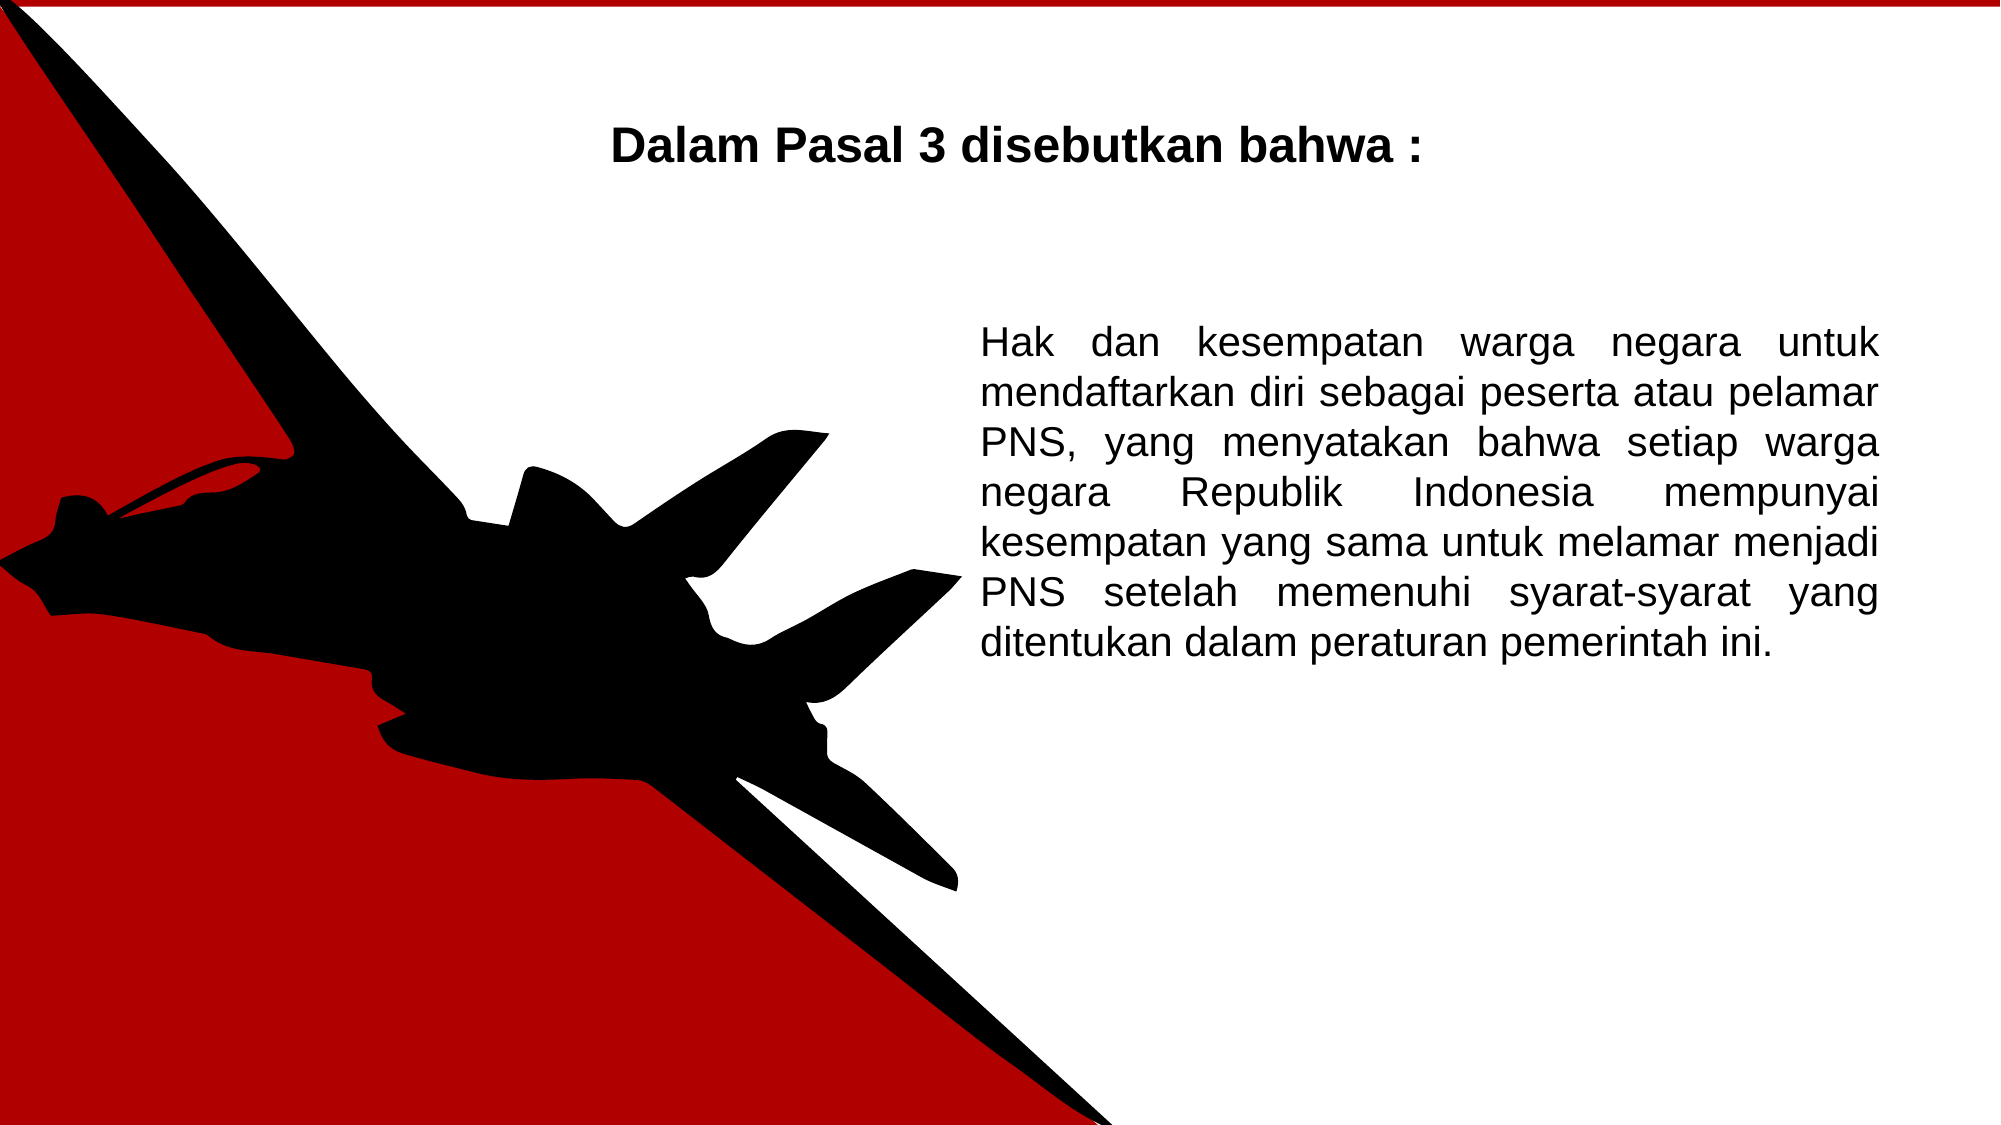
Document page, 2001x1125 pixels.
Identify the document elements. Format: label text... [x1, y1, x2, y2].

text_box [0, 0, 1113, 1125]
text_box Dalam Pasal 3 disebutkan bahwa : [595, 105, 1895, 181]
text_box [18, 5, 2000, 1125]
text_box Hak dan kesempatan warga negara untuk mendaftarkan diri sebagai peserta atau pelamar PNS, yang menyatakan bahwa setiap warga negara Republik Indonesia mempunyai kesempatan yang sama untuk melamar menjadi PNS setelah memenuhi syarat-syarat yang ditentukan dalam peraturan pemerintah ini. [965, 307, 1895, 673]
